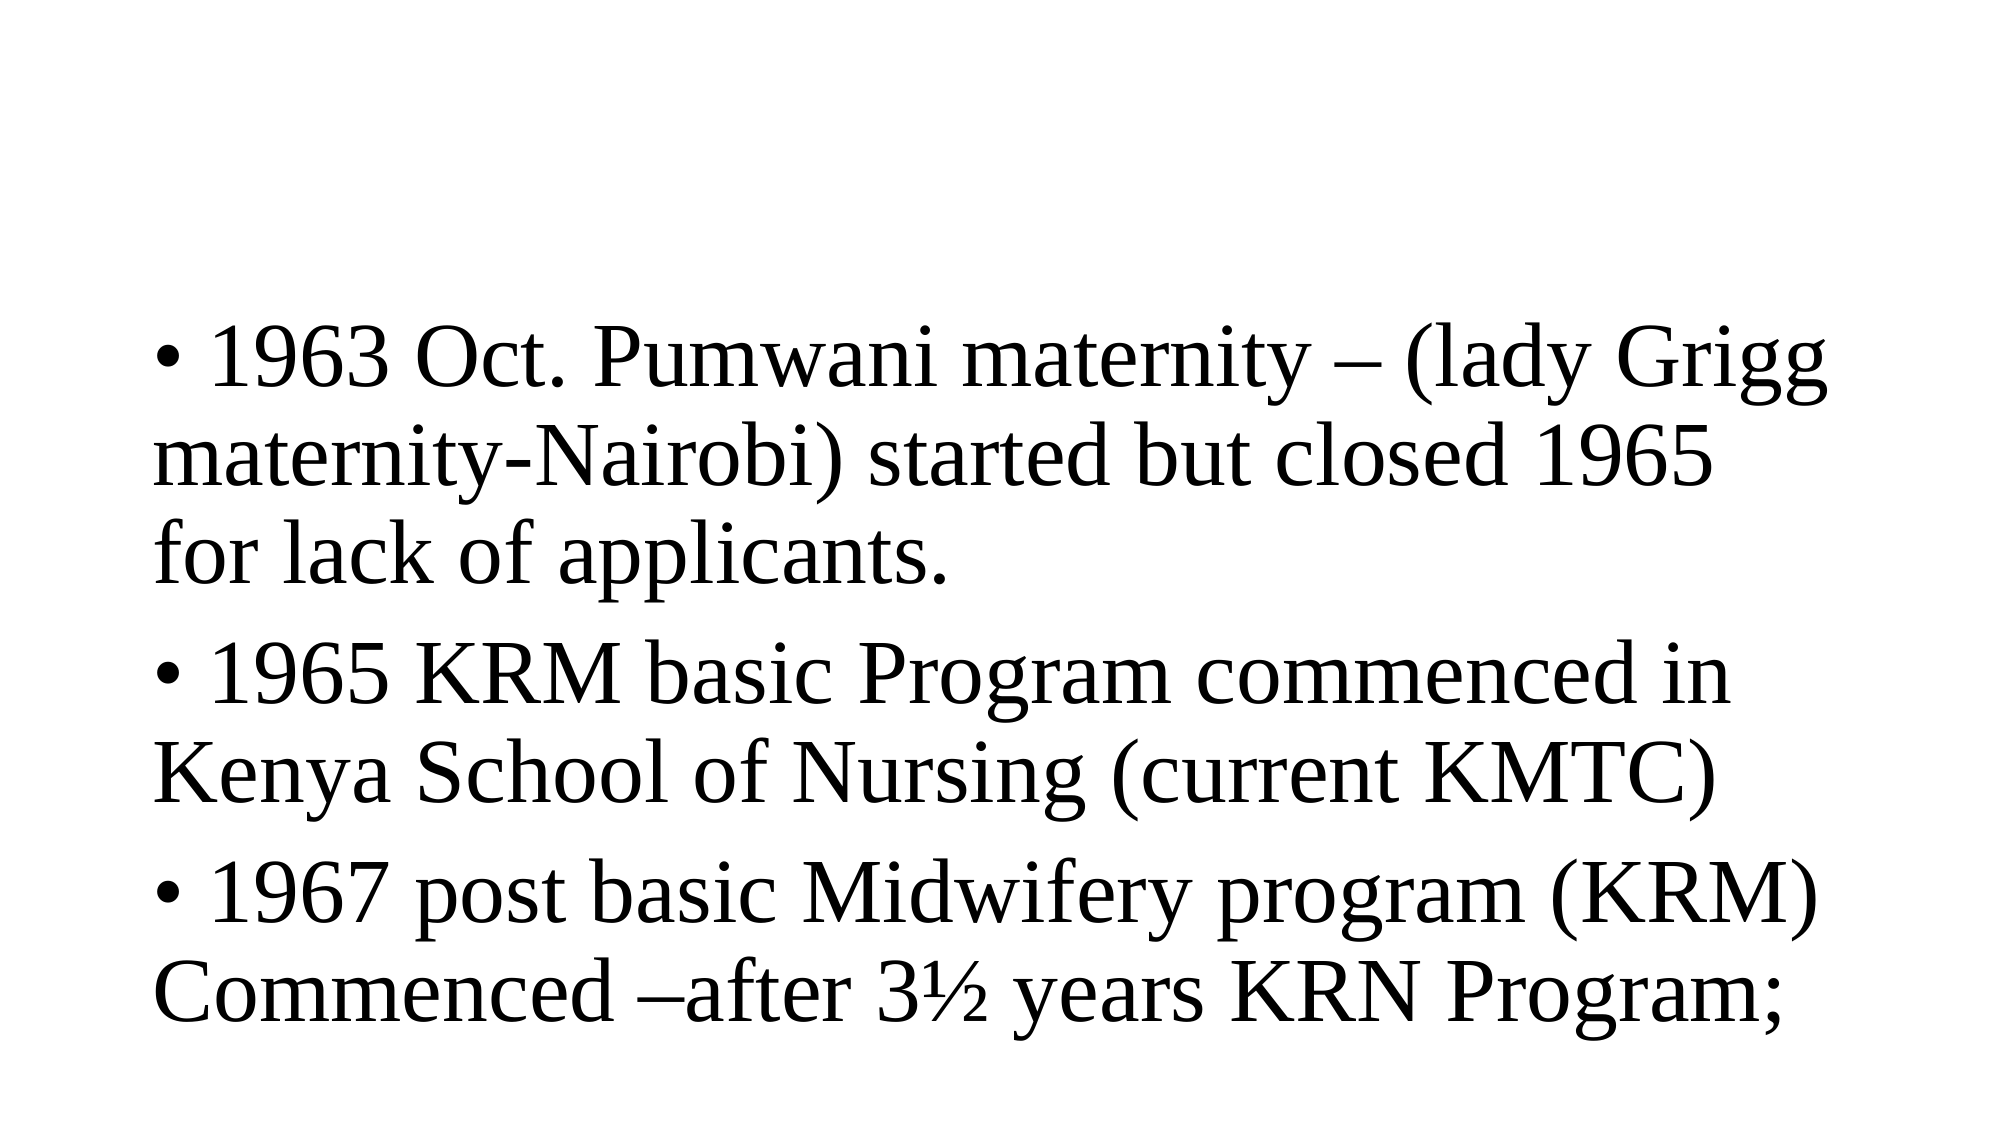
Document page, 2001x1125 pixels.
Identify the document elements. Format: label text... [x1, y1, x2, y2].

list • 1963 Oct. Pumwani maternity – (lady Grigg maternity-Nairobi) started but closed 1965 for lack of applicants. • 1965 KRM basic Program commenced in Kenya School of Nursing (current KMTC) • 1967 post basic Midwifery program (KRM) Commenced –after 3½ years KRN Program; [137, 299, 1863, 1014]
